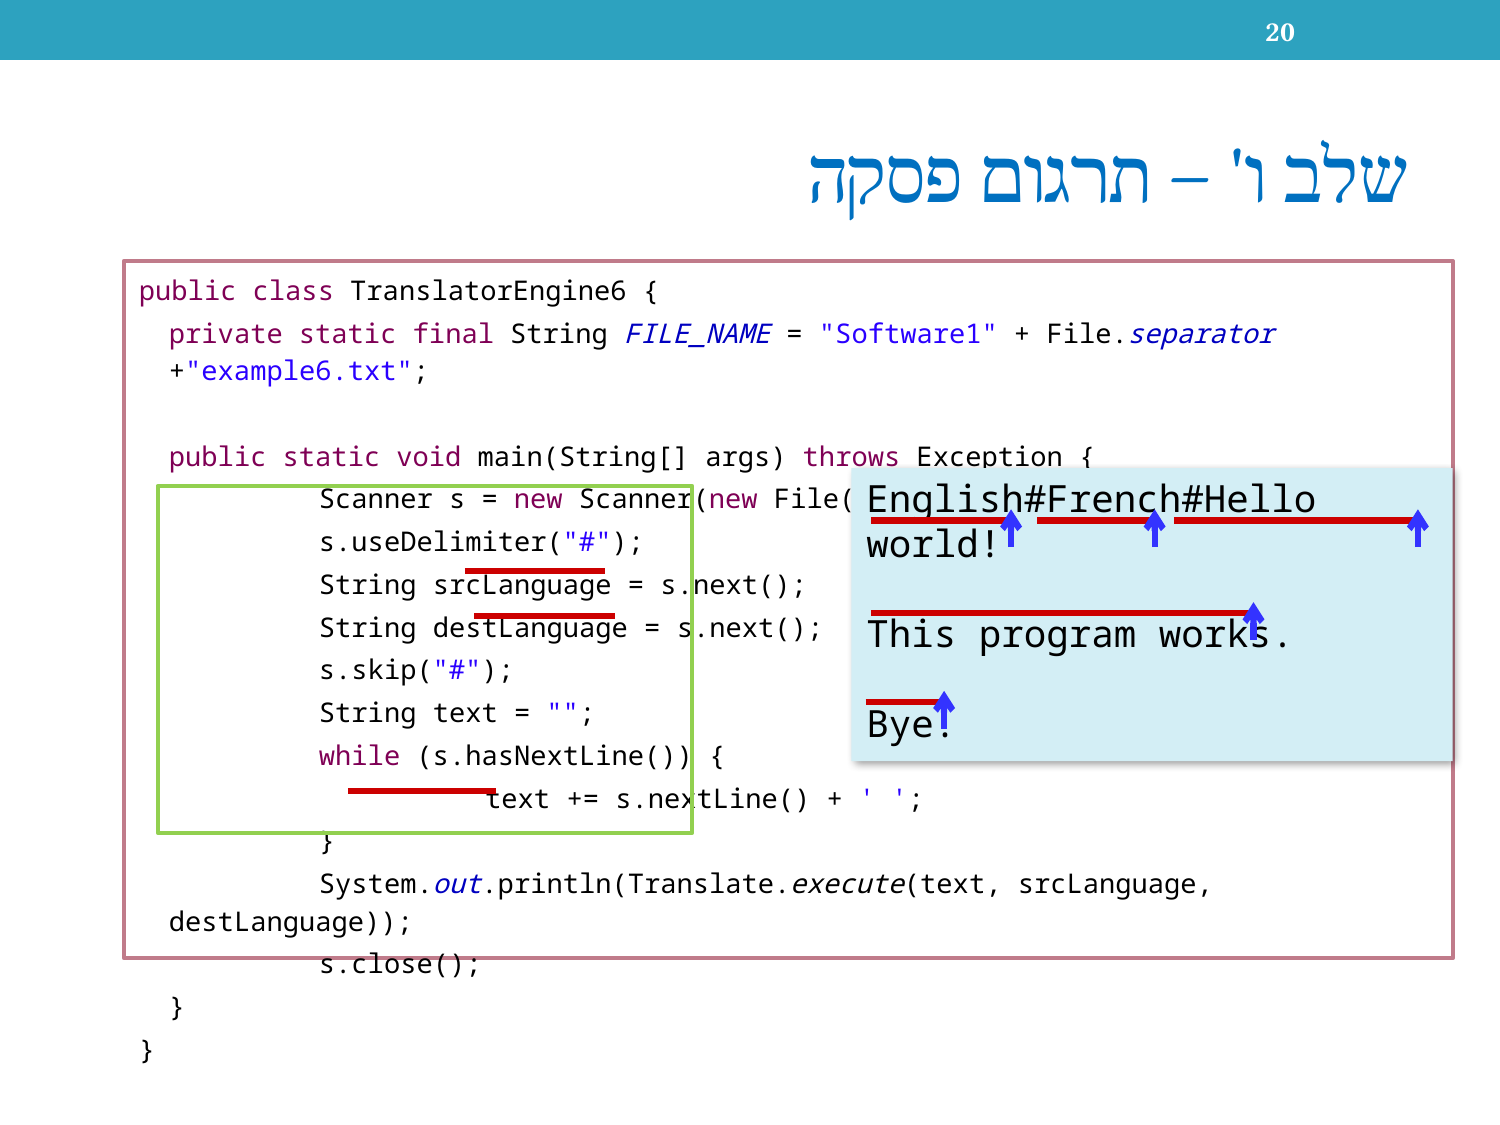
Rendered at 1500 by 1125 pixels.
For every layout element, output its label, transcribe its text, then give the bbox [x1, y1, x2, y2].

text_box [156, 484, 694, 835]
title שלב ו' – תרגום פסקה [75, 87, 1425, 250]
list public class TranslatorEngine6 { private static final String FILE_NAME = "Software1" + File.separator +"example6.txt"; public static void main(String[] args) throws Exception { Scanner s = new Scanner(new File(FILE_NAME)); s.useDelimiter("#"); String srcLanguage = s.next(); String destLanguage = s.next(); s.skip("#"); String text = ""; while (s.hasNextLine()) { text += s.nextLine() + ' '; } System.out.println(Translate.execute(text, srcLanguage, destLanguage)); s.close(); } } [123, 261, 1453, 959]
text_box English#French#Hello world! This program works. Bye. [851, 468, 1453, 762]
slide_number 20 [1250, 3, 1425, 57]
